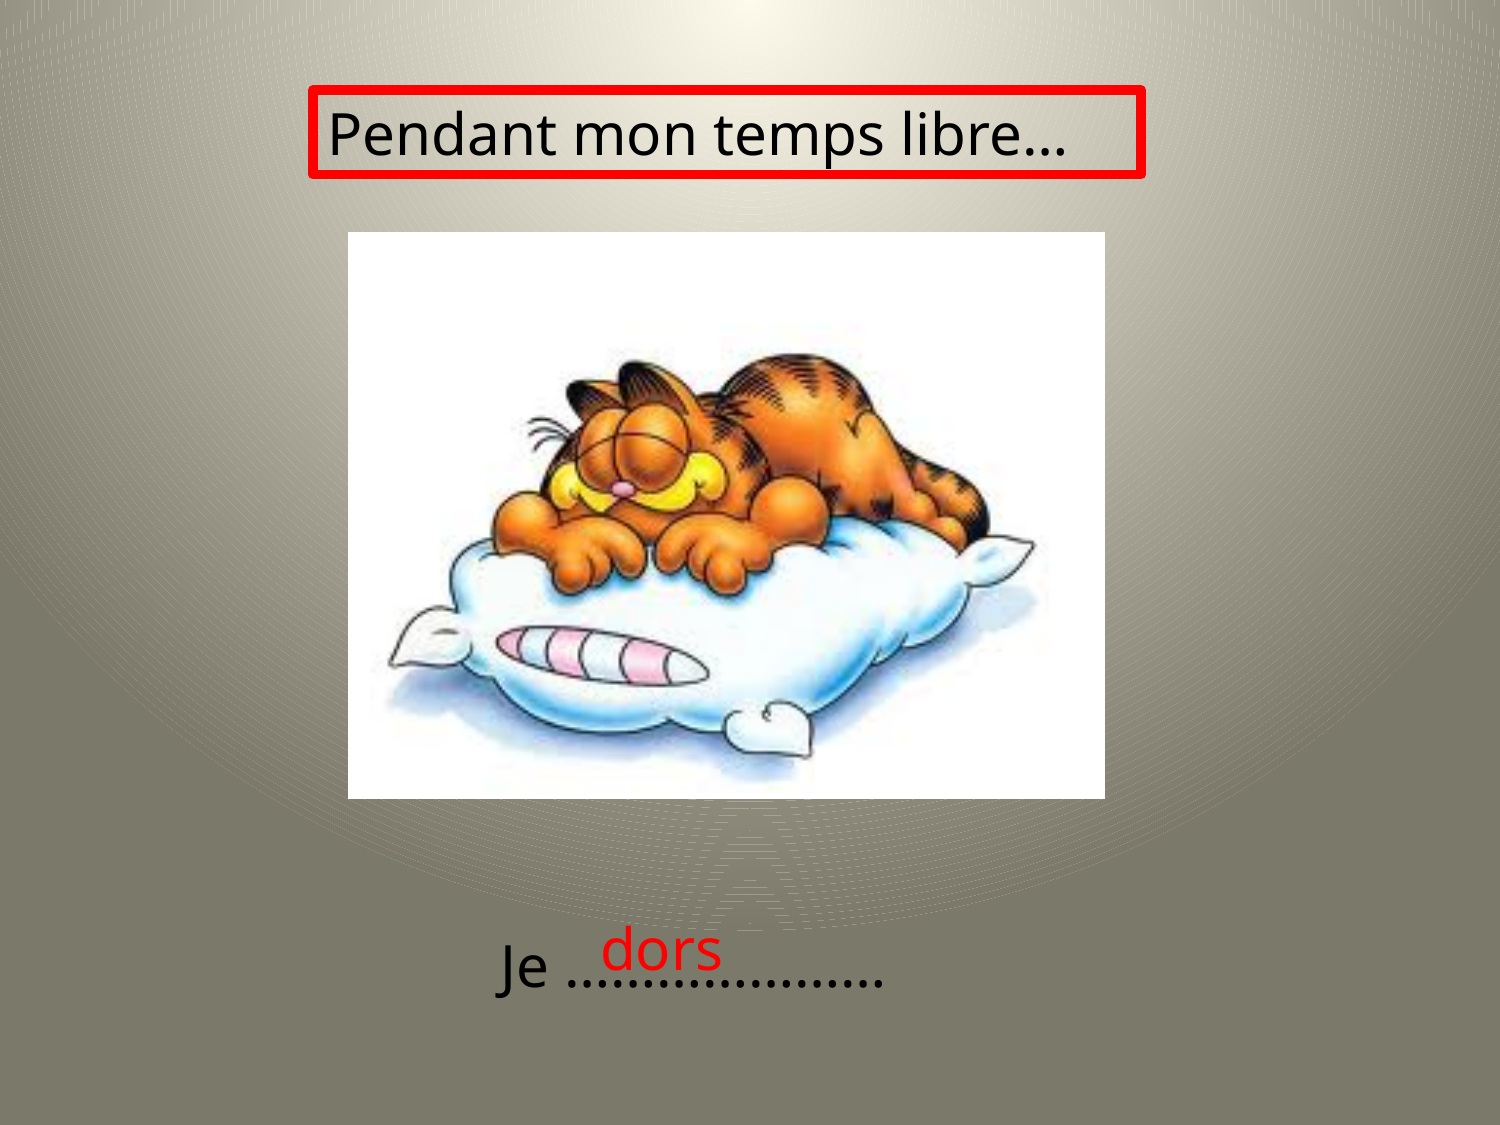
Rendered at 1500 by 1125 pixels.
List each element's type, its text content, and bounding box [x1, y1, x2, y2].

text_box dors [585, 905, 739, 990]
text_box Je ………………… [486, 922, 902, 1007]
text_box Pendant mon temps libre… [312, 90, 1142, 175]
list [348, 232, 1105, 799]
